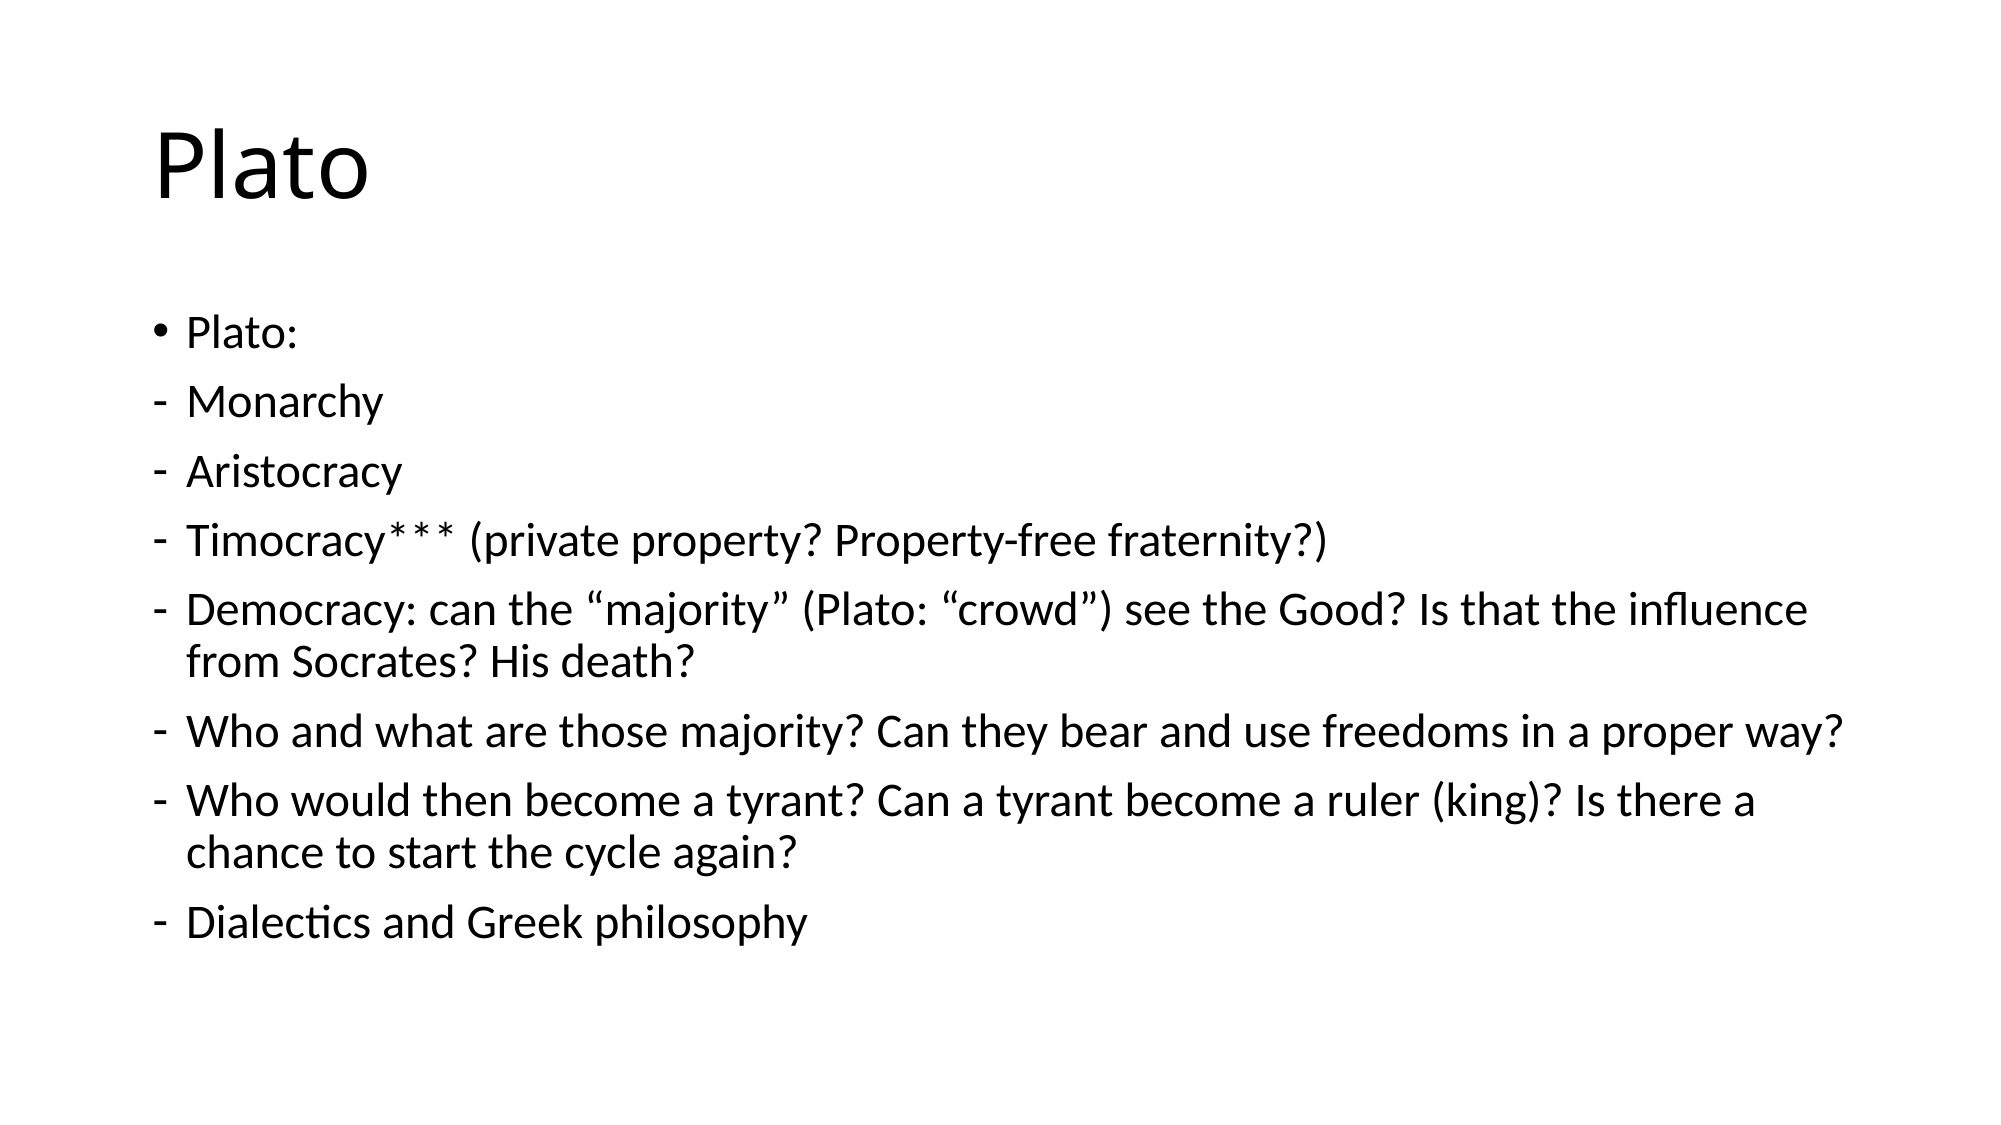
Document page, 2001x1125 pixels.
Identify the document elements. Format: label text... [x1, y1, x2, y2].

list Plato: Monarchy Aristocracy Timocracy*** (private property? Property-free fraternity?) Democracy: can the “majority” (Plato: “crowd”) see the Good? Is that the influence from Socrates? His death? Who and what are those majority? Can they bear and use freedoms in a proper way? Who would then become a tyrant? Can a tyrant become a ruler (king)? Is there a chance to start the cycle again? Dialectics and Greek philosophy [137, 299, 1863, 1014]
title Plato [137, 59, 1863, 278]
